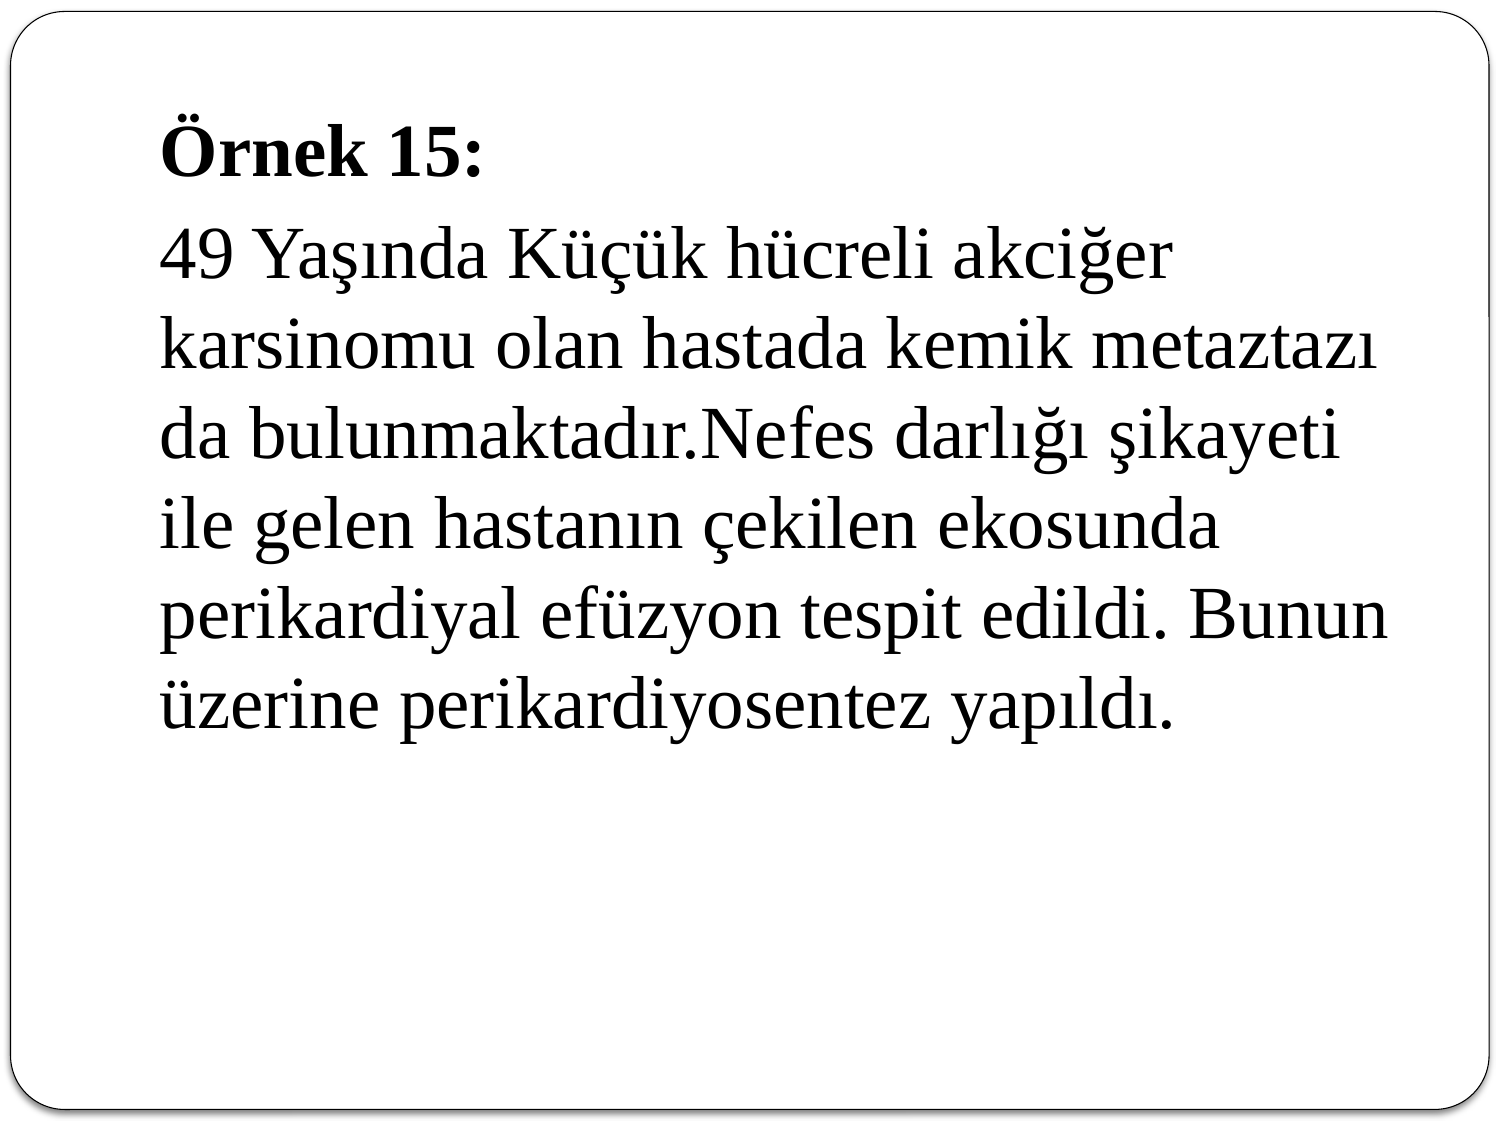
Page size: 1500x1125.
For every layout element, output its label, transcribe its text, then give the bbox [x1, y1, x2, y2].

list Örnek 15: 49 Yaşında Küçük hücreli akciğer karsinomu olan hastada kemik metaztazı da bulunmaktadır.Nefes darlığı şikayeti ile gelen hastanın çekilen ekosunda perikardiyal efüzyon tespit edildi. Bunun üzerine perikardiyosentez yapıldı. [100, 93, 1425, 1035]
